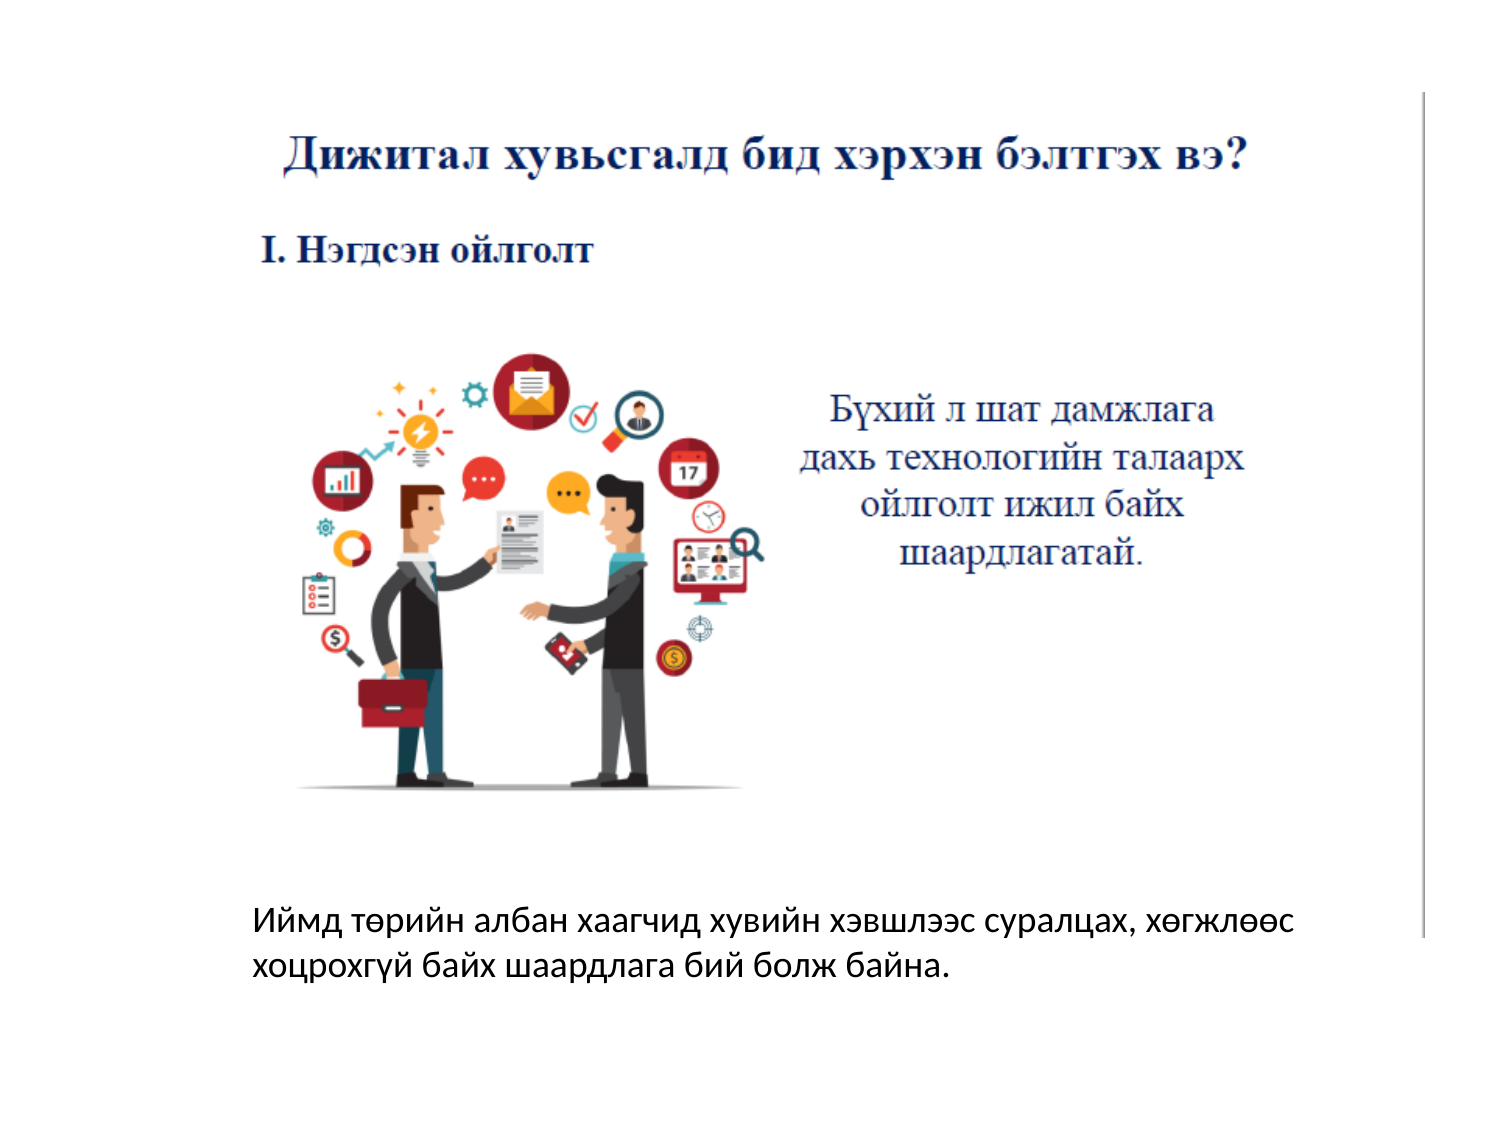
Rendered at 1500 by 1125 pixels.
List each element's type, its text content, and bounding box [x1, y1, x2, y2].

text_box Иймд төрийн албан хаагчид хувийн хэвшлээс суралцах, хөгжлөөс хоцрохгүй байх шаардлага бий болж байна. [237, 946, 1338, 993]
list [237, 91, 1426, 938]
